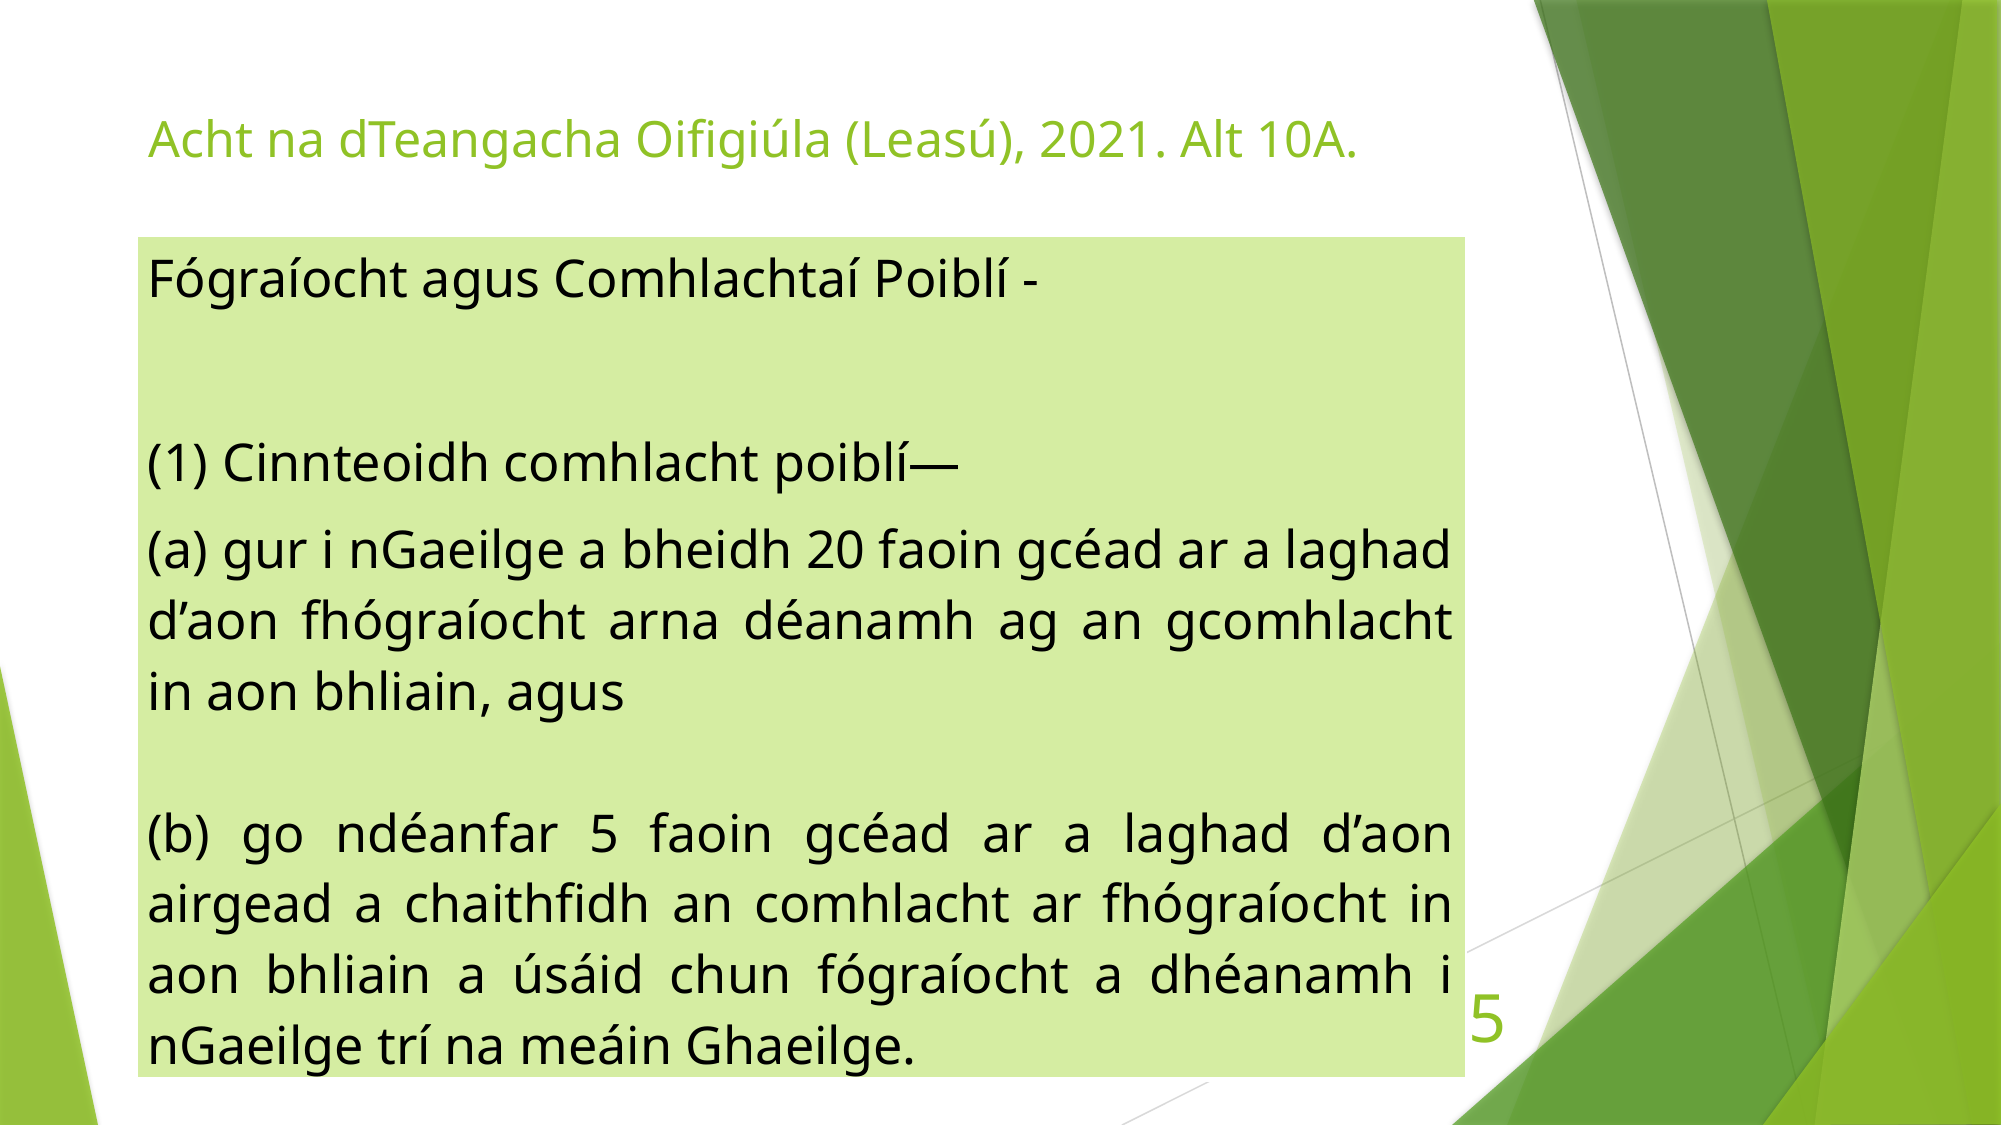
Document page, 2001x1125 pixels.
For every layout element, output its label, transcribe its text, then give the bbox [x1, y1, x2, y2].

slide_number 5 [1409, 991, 1522, 1051]
table_header Fógraíocht agus Comhlachtaí Poiblí - Cinnteoidh comhlacht poiblí— gur i nGaeilge a bheidh 20 faoin gcéad ar a laghad d’aon fhógraíocht arna déanamh ag an gcomhlacht in aon bhliain, agus (b) go ndéanfar 5 faoin gcéad ar a laghad d’aon airgead a chaithfidh an comhlacht ar fhógraíocht in aon bhliain a úsáid chun fógraíocht a dhéanamh i nGaeilge trí na meáin Ghaeilge. [138, 237, 1465, 1077]
title Acht na dTeangacha Oifigiúla (Leasú), 2021. Alt 10A. [133, 99, 1522, 317]
